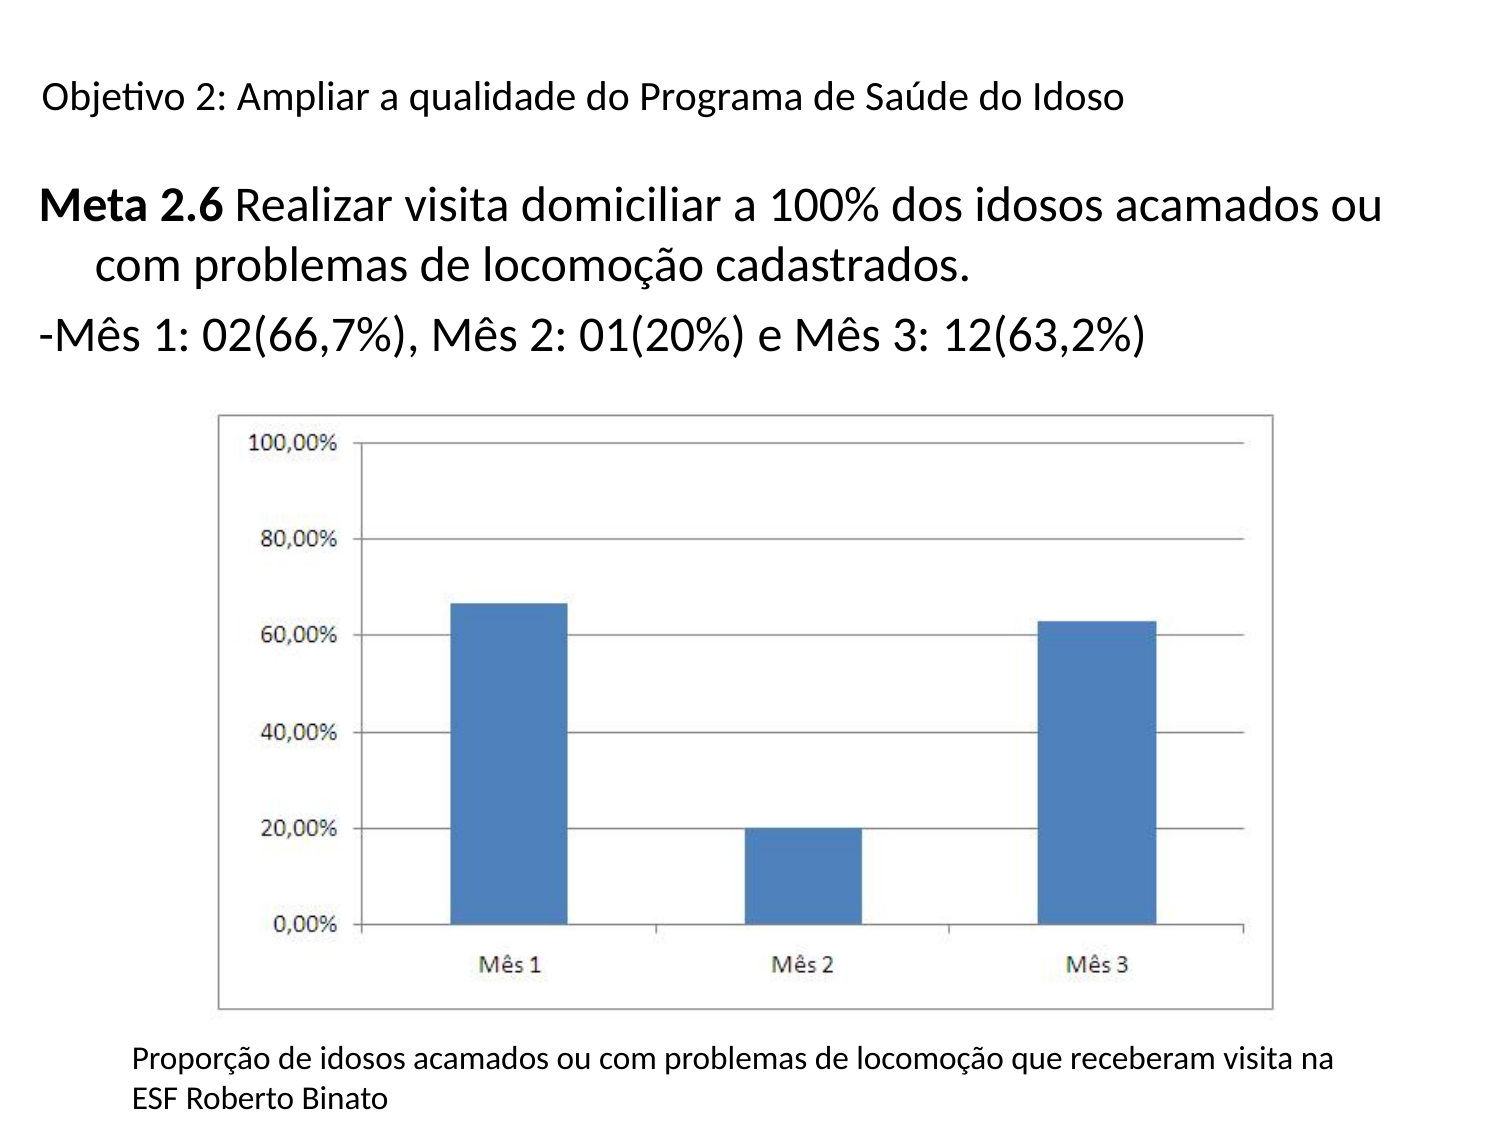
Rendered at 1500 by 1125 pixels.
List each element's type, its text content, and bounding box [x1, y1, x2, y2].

text_box Proporção de idosos acamados ou com problemas de locomoção que receberam visita na ESF Roberto Binato [117, 1029, 1372, 1124]
picture [210, 409, 1282, 1020]
list Meta 2.6 Realizar visita domiciliar a 100% dos idosos acamados ou com problemas de locomoção cadastrados. -Mês 1: 02(66,7%), Mês 2: 01(20%) e Mês 3: 12(63,2%) [23, 164, 1425, 1005]
title Objetivo 2: Ampliar a qualidade do Programa de Saúde do Idoso [0, 0, 1168, 188]
